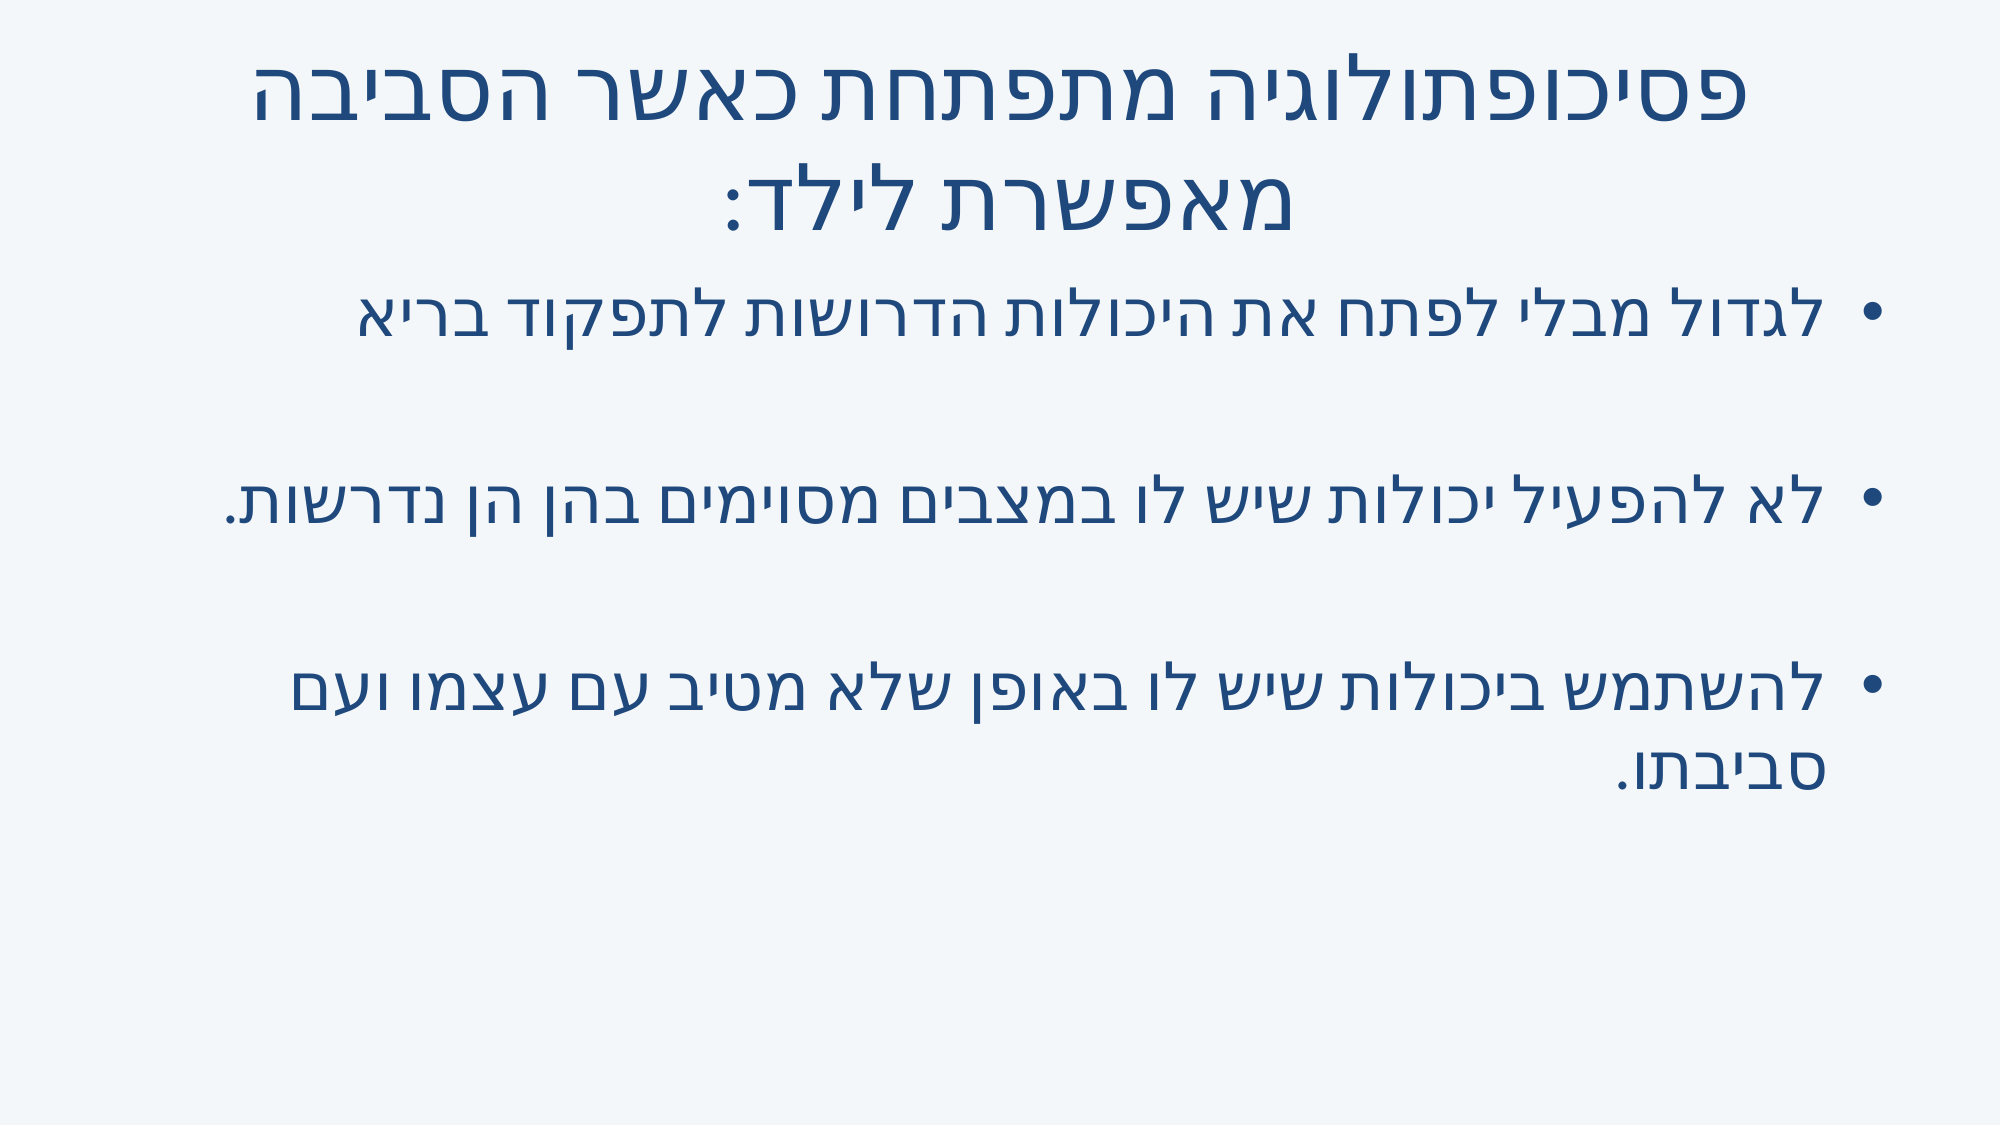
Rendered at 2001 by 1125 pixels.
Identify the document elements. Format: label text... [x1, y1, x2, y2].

title פסיכופתולוגיה מתפתחת כאשר הסביבה מאפשרת לילד: [99, 45, 1900, 233]
list לגדול מבלי לפתח את היכולות הדרושות לתפקוד בריא לא להפעיל יכולות שיש לו במצבים מסוימים בהן הן נדרשות. להשתמש ביכולות שיש לו באופן שלא מטיב עם עצמו ועם סביבתו. [99, 262, 1900, 1005]
